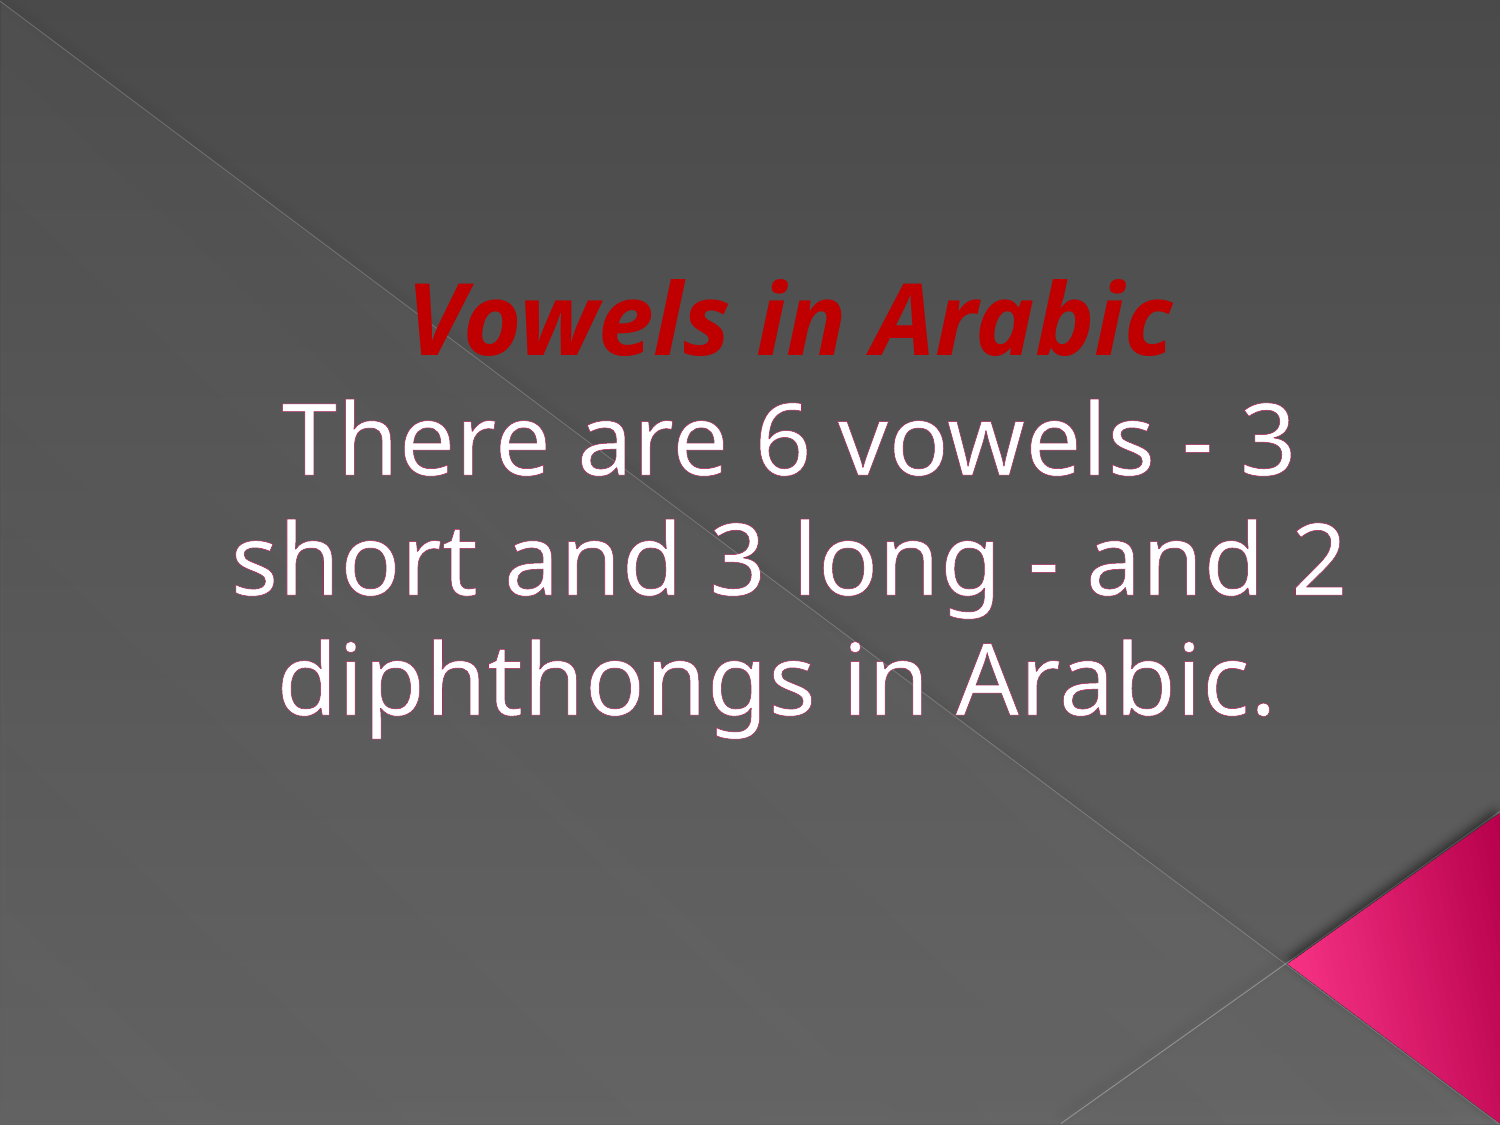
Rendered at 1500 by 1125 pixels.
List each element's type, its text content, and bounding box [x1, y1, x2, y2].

title Vowels in Arabic There are 6 vowels - 3 short and 3 long - and 2 diphthongs in Arabic. [112, 125, 1388, 863]
